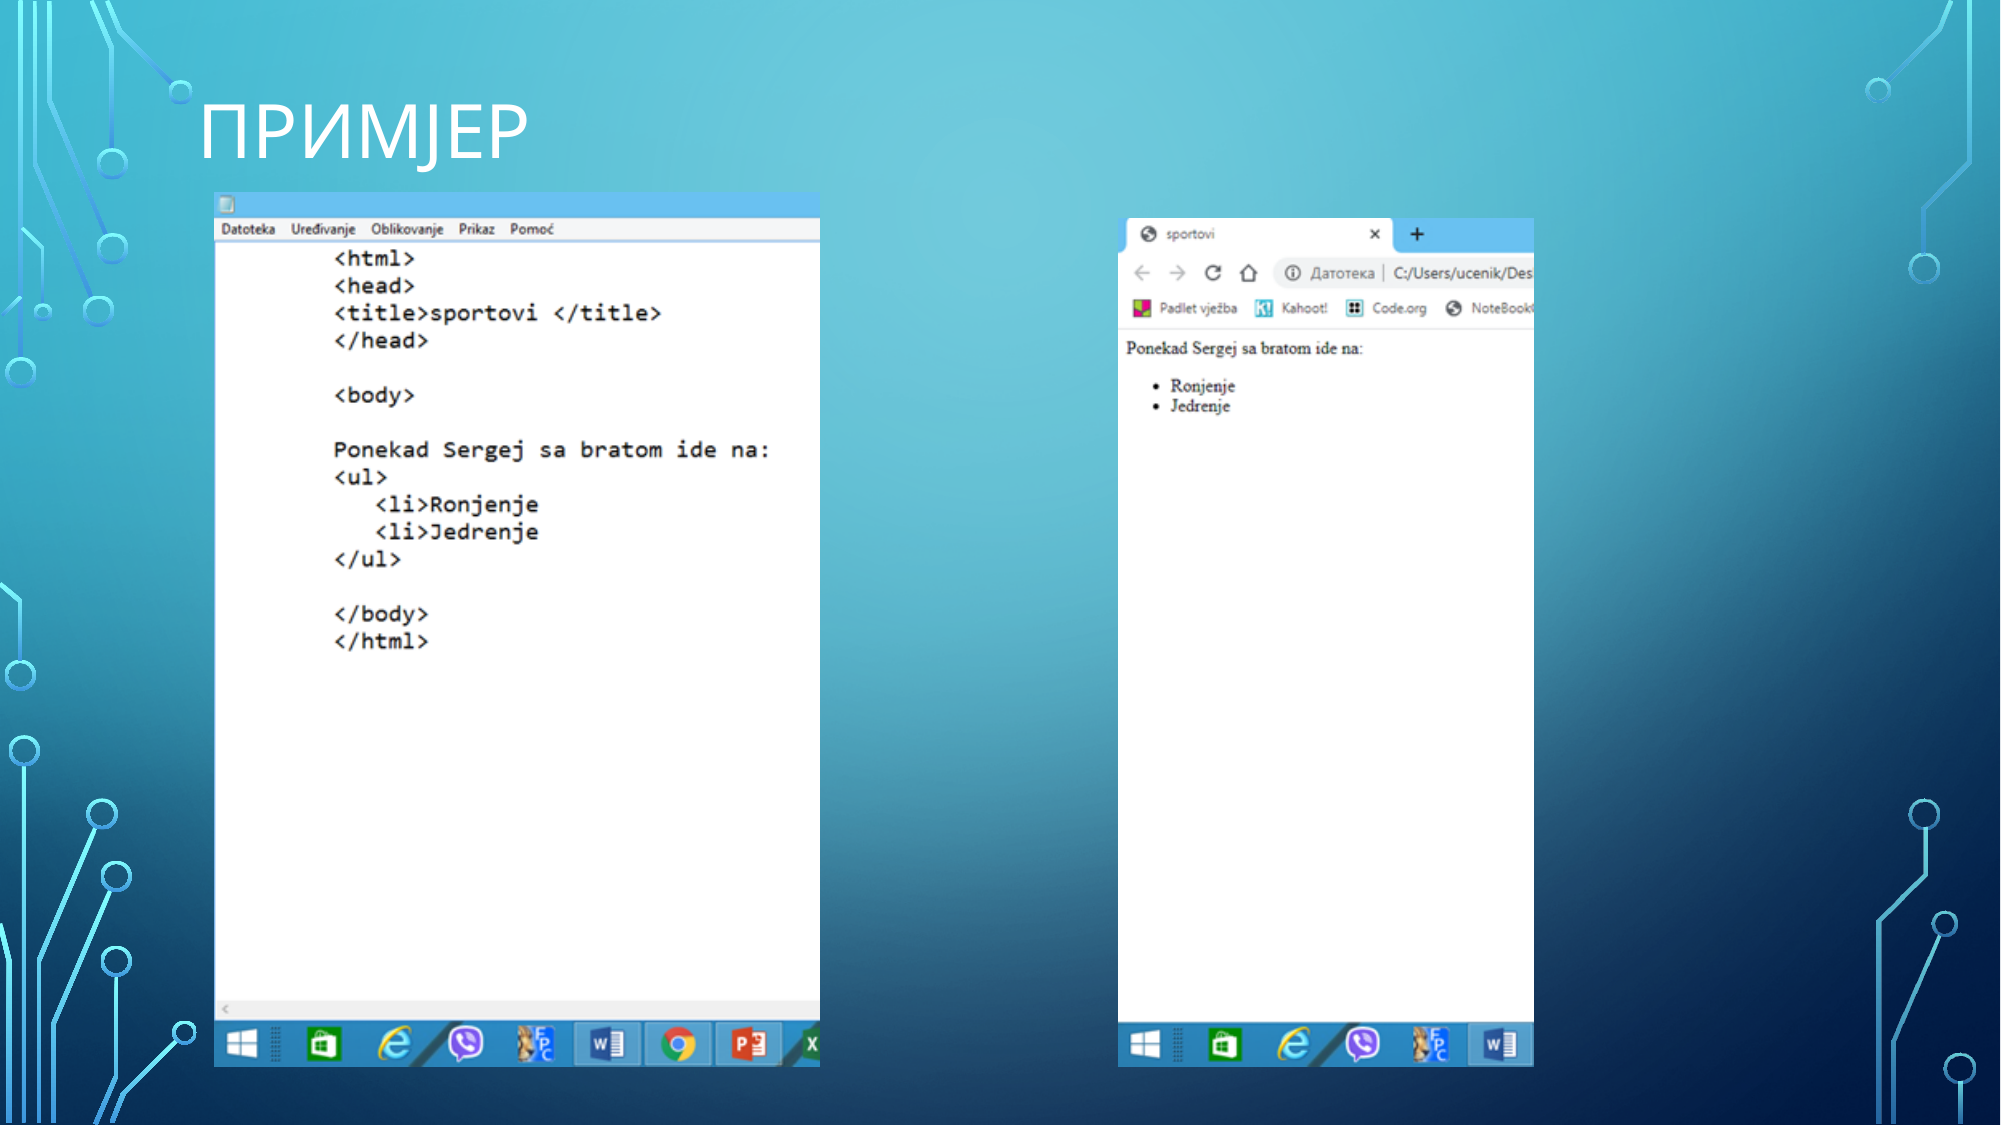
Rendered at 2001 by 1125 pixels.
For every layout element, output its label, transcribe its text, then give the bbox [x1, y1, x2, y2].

picture [1118, 217, 1534, 1068]
title Примјер [183, 76, 1808, 193]
picture [214, 191, 820, 1068]
